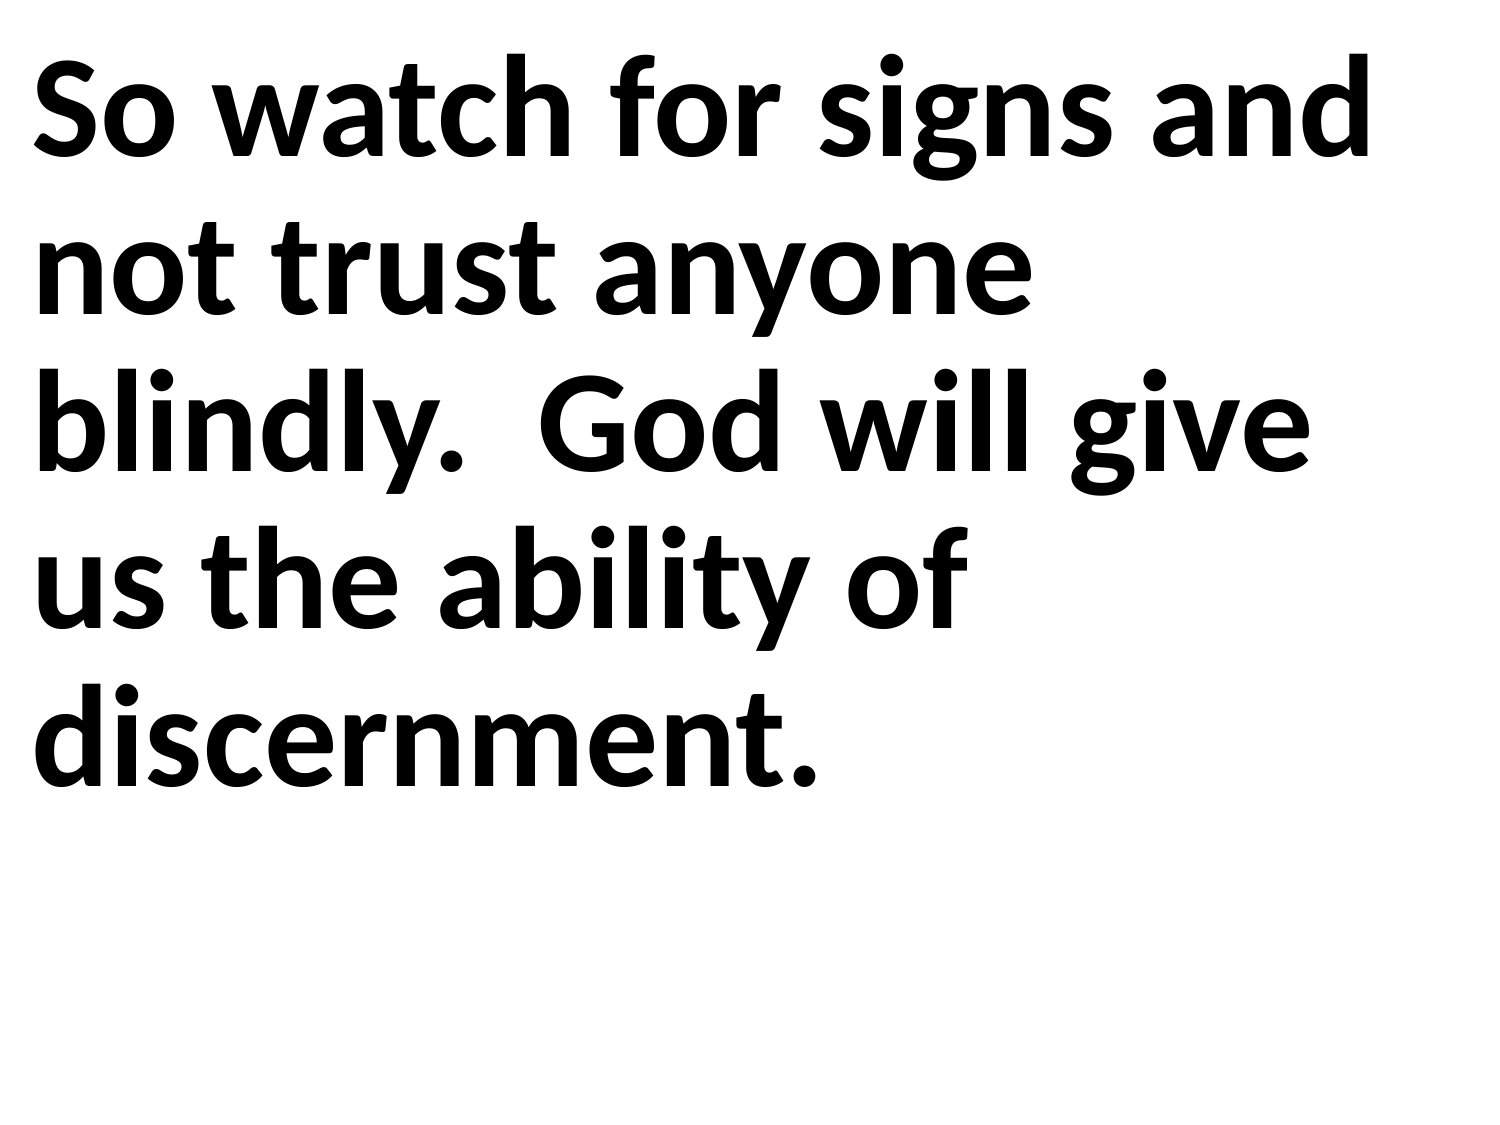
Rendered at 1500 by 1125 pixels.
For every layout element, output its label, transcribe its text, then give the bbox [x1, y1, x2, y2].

list So watch for signs and not trust anyone blindly. God will give us the ability of discernment. [16, 23, 1484, 880]
